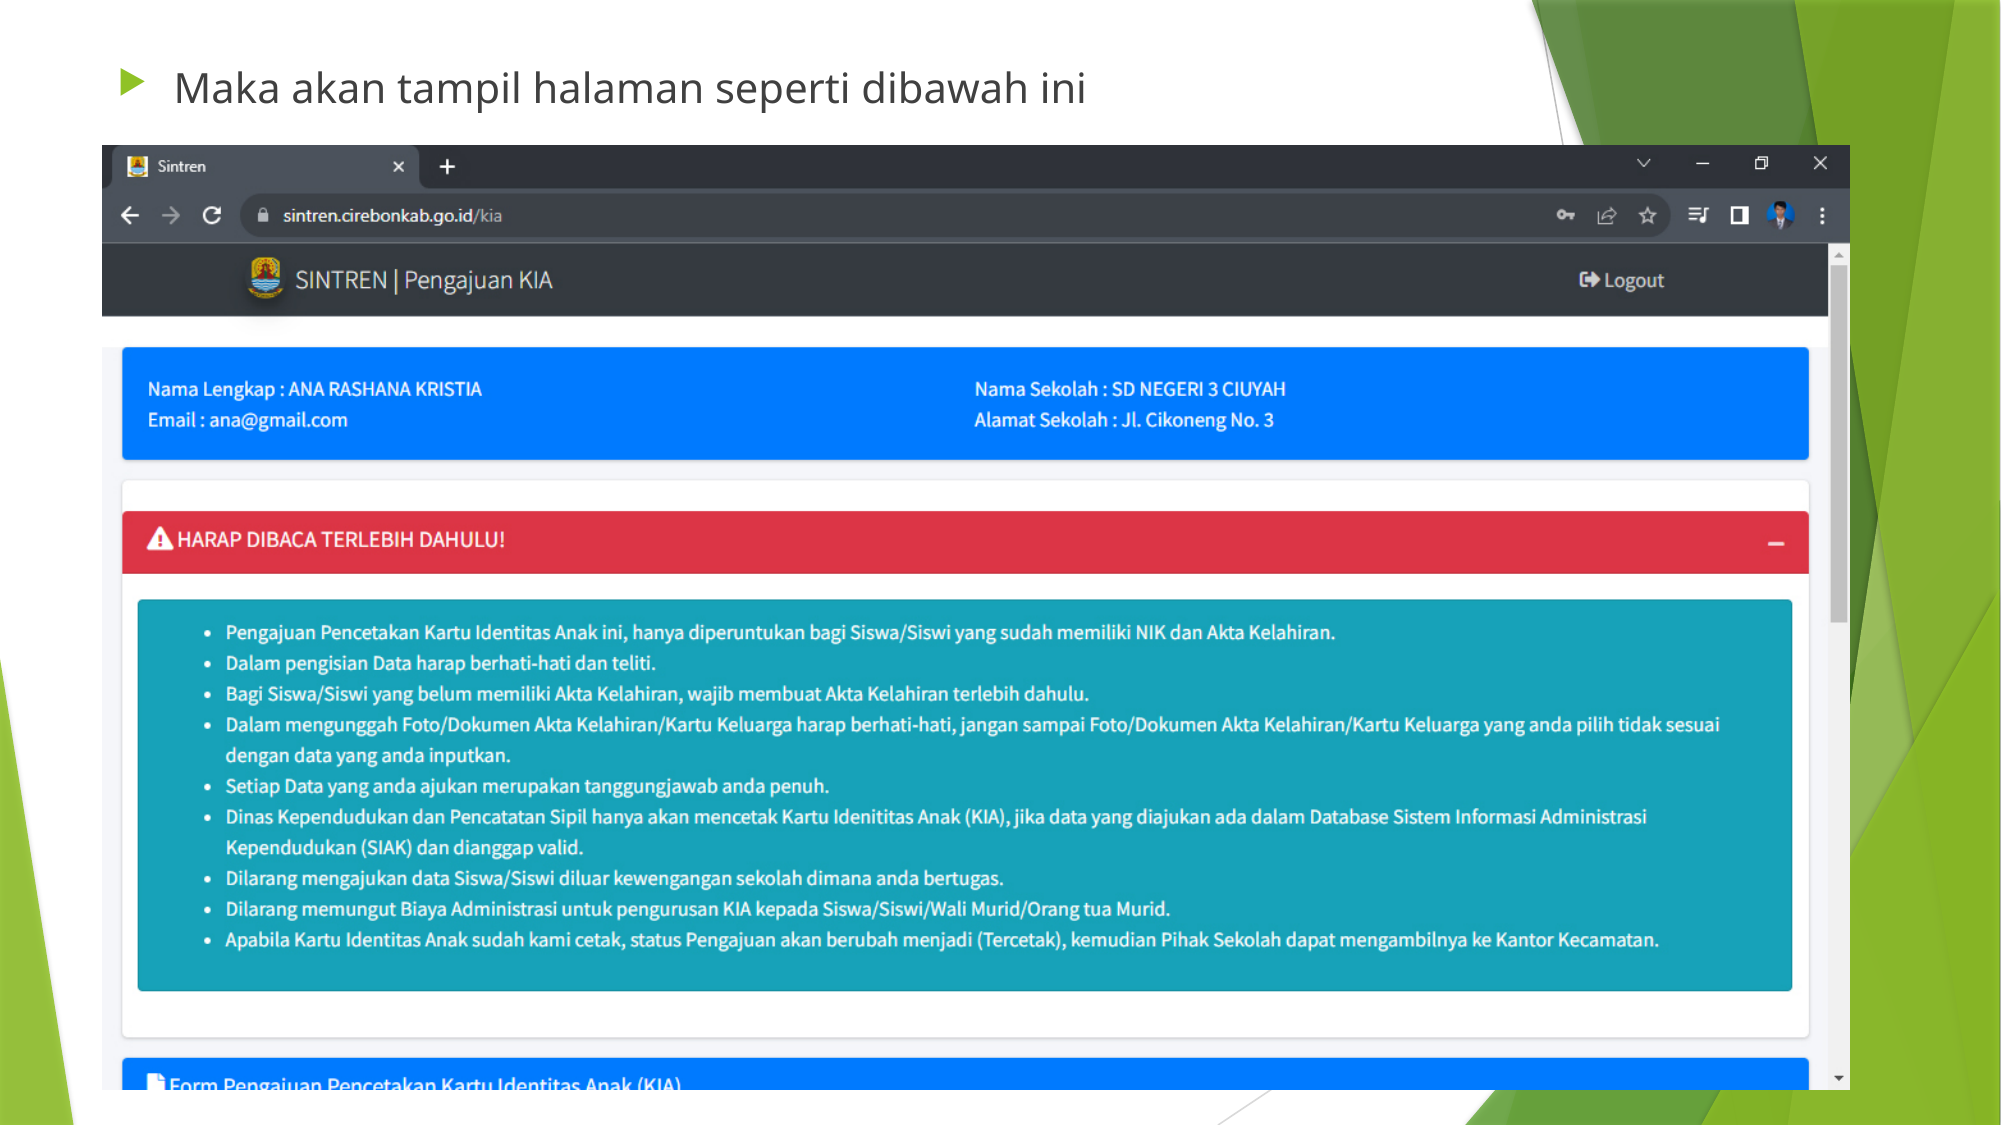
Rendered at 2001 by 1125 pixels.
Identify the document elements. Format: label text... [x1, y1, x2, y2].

list Maka akan tampil halaman seperti dibawah ini [102, 54, 1513, 145]
picture [101, 145, 1850, 1090]
